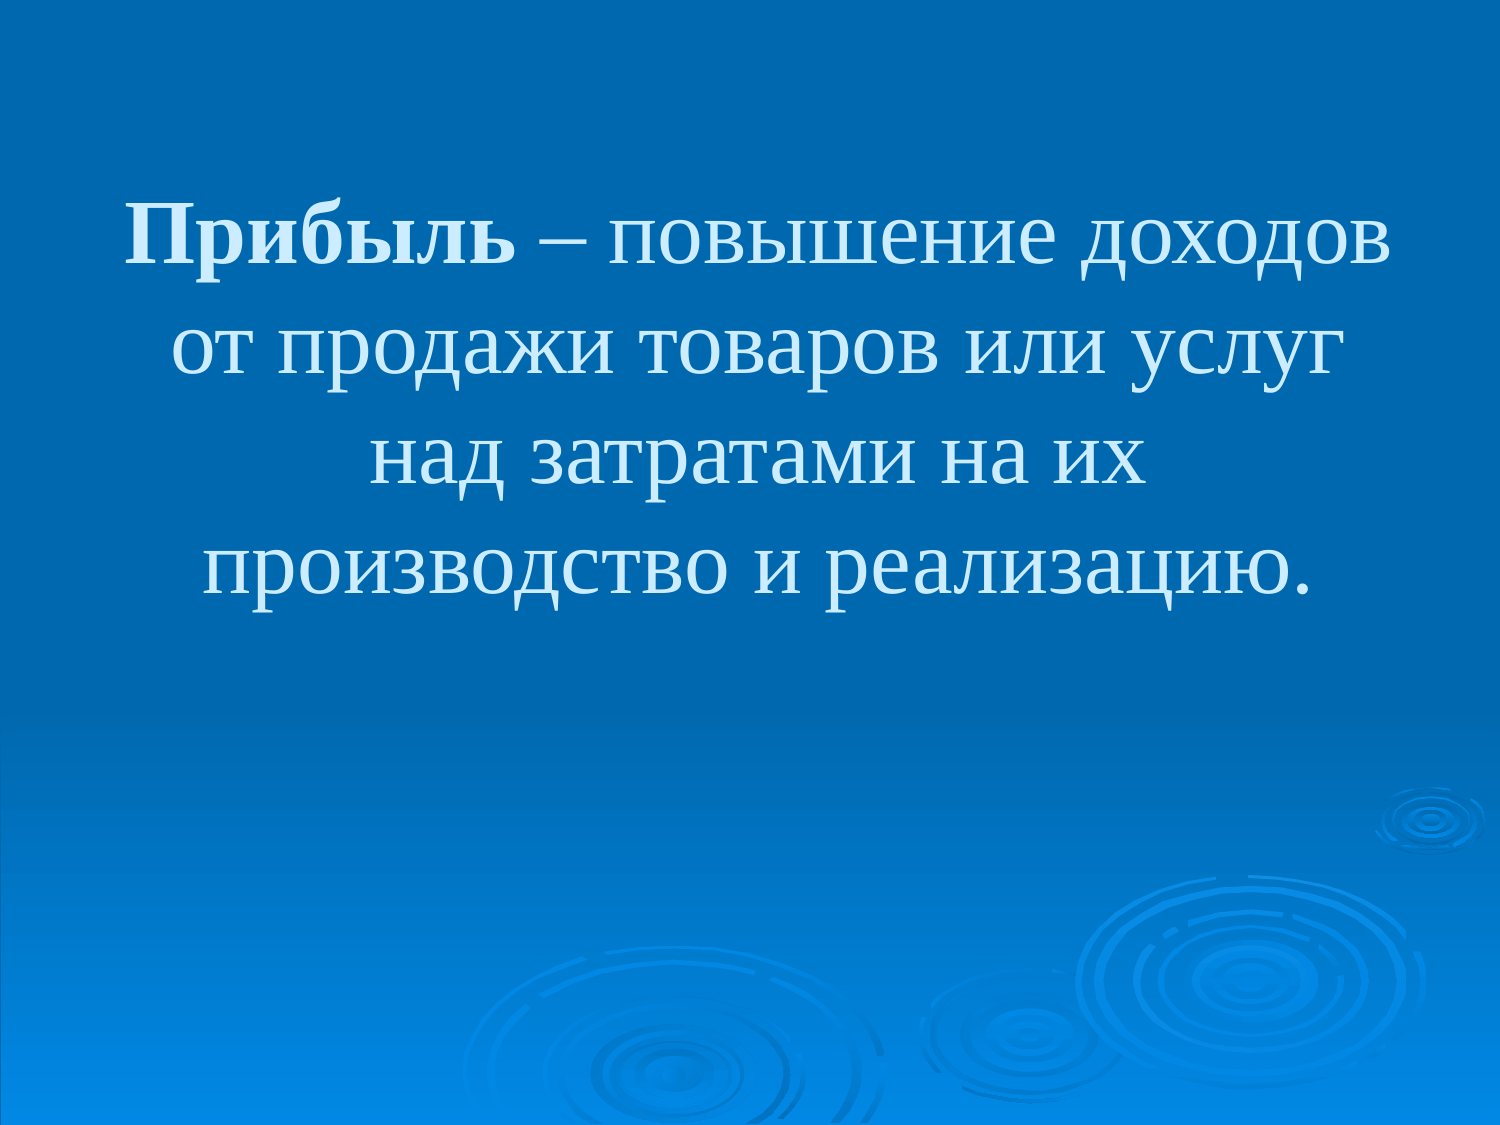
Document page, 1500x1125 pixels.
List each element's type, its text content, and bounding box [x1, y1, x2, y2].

title Прибыль – повышение доходов от продажи товаров или услуг над затратами на их производство и реализацию. [93, 45, 1426, 739]
